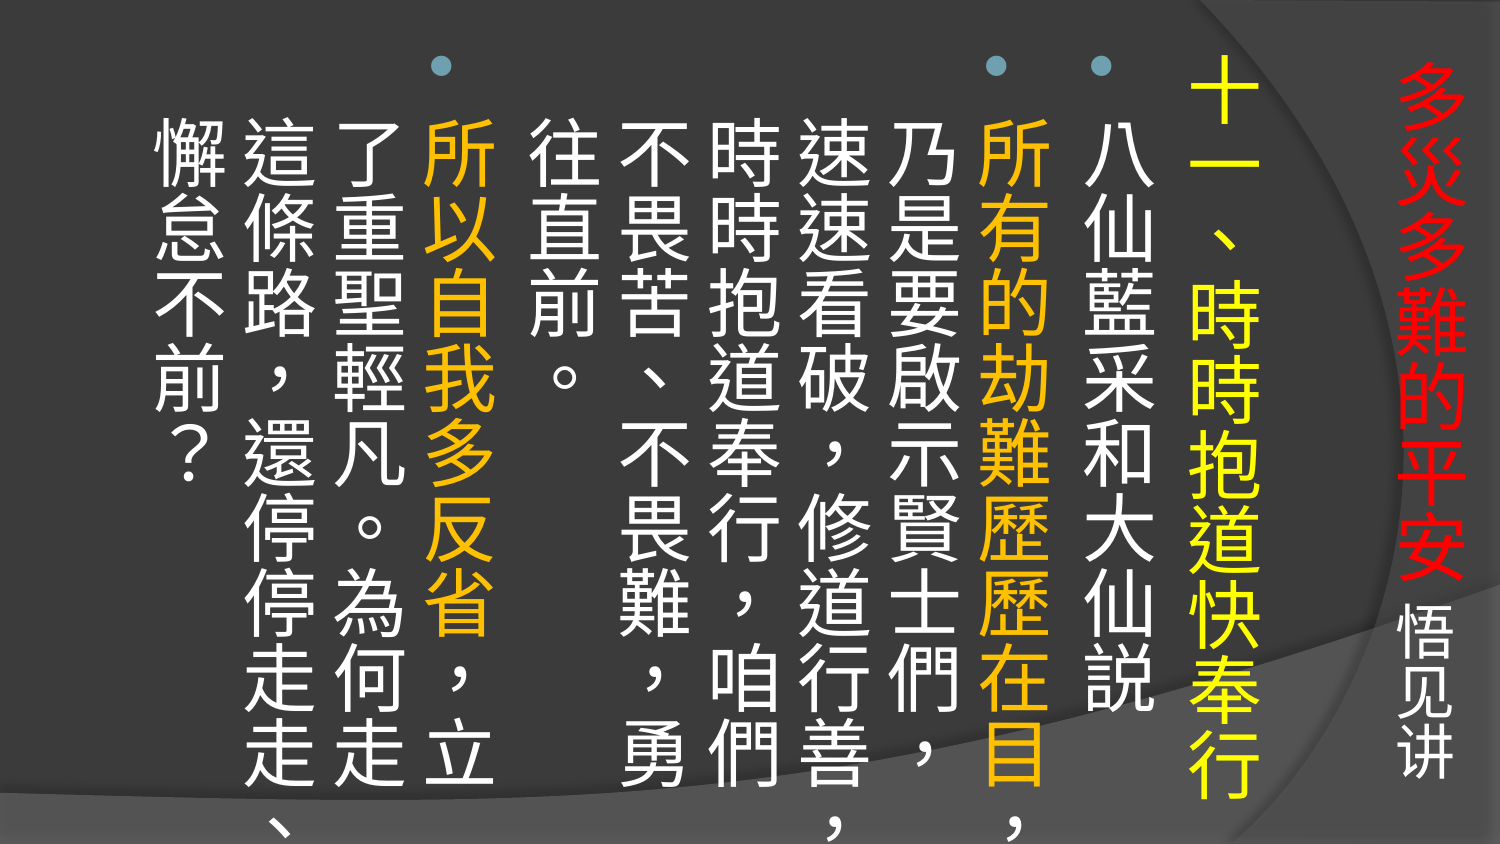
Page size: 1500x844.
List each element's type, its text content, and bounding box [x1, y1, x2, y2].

list 十一、時時抱道快奉行 八仙藍采和大仙説 所有的劫難歷歷在目，乃是要啟示賢士們，速速看破，修道行善，時時抱道奉行，咱們不畏苦、不畏難，勇往直前。 所以自我多反省，立了重聖輕凡。為何走這條路，還停停走走、懈怠不前？ [29, 31, 1357, 819]
title 多災多難的平安 悟见讲 [1376, 21, 1483, 820]
